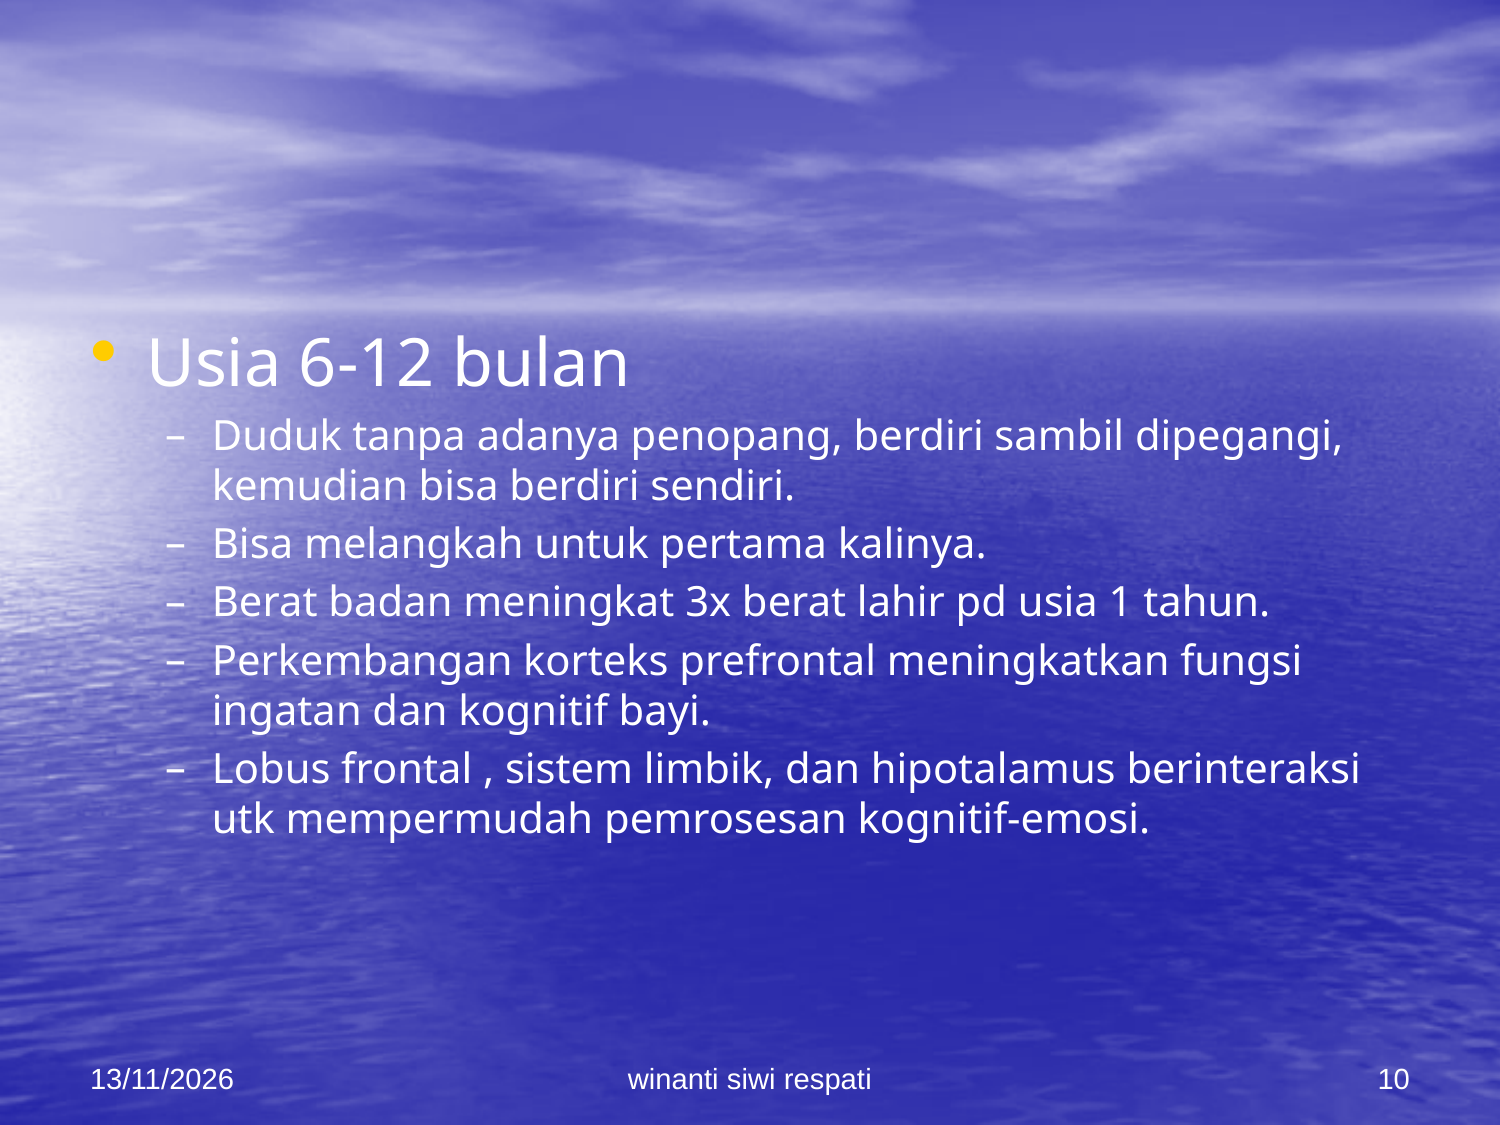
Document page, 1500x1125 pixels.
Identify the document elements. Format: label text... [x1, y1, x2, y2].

slide_number 10 [1074, 1024, 1426, 1103]
list Usia 6-12 bulan Duduk tanpa adanya penopang, berdiri sambil dipegangi, kemudian bisa berdiri sendiri. Bisa melangkah untuk pertama kalinya. Berat badan meningkat 3x berat lahir pd usia 1 tahun. Perkembangan korteks prefrontal meningkatkan fungsi ingatan dan kognitif bayi. Lobus frontal , sistem limbik, dan hipotalamus berinteraksi utk mempermudah pemrosesan kognitif-emosi. [74, 312, 1426, 988]
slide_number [74, 1024, 426, 1103]
footer winanti siwi respati [512, 1024, 988, 1103]
